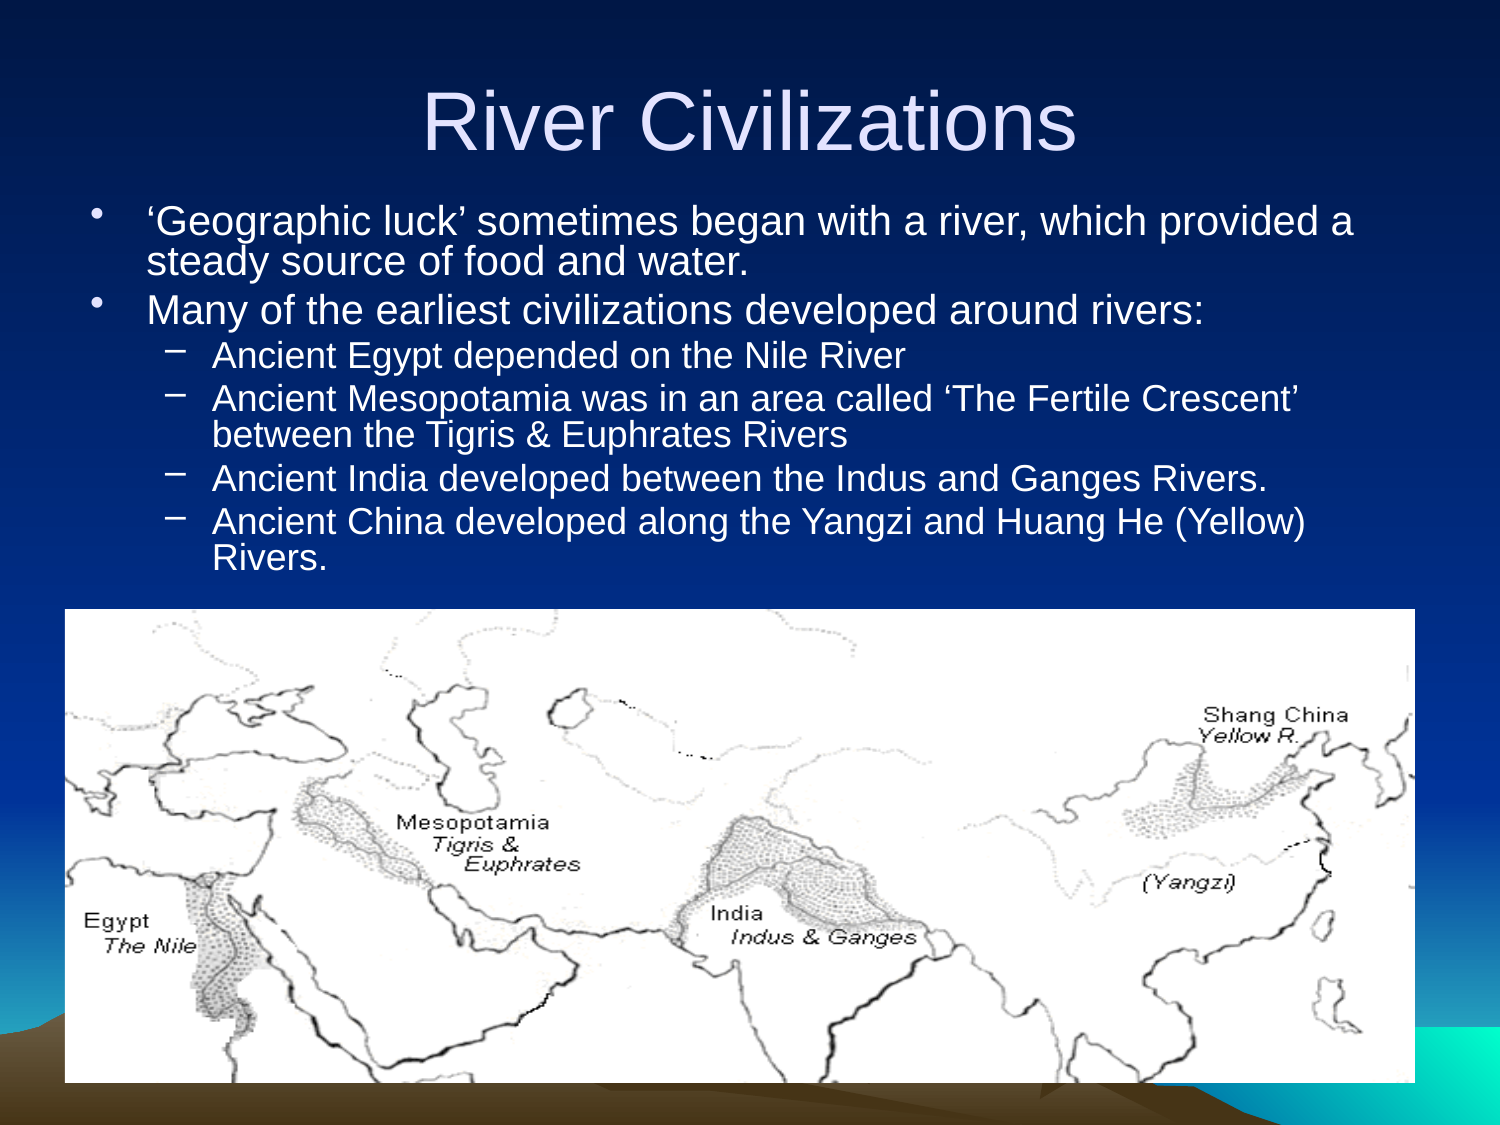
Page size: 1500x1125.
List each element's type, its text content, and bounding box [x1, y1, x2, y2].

title River Civilizations [75, 37, 1425, 196]
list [64, 609, 1415, 1083]
list ‘Geographic luck’ sometimes began with a river, which provided a steady source of food and water. Many of the earliest civilizations developed around rivers: Ancient Egypt depended on the Nile River Ancient Mesopotamia was in an area called ‘The Fertile Crescent’ between the Tigris & Euphrates Rivers Ancient India developed between the Indus and Ganges Rivers. Ancient China developed along the Yangzi and Huang He (Yellow) Rivers. [75, 196, 1425, 619]
